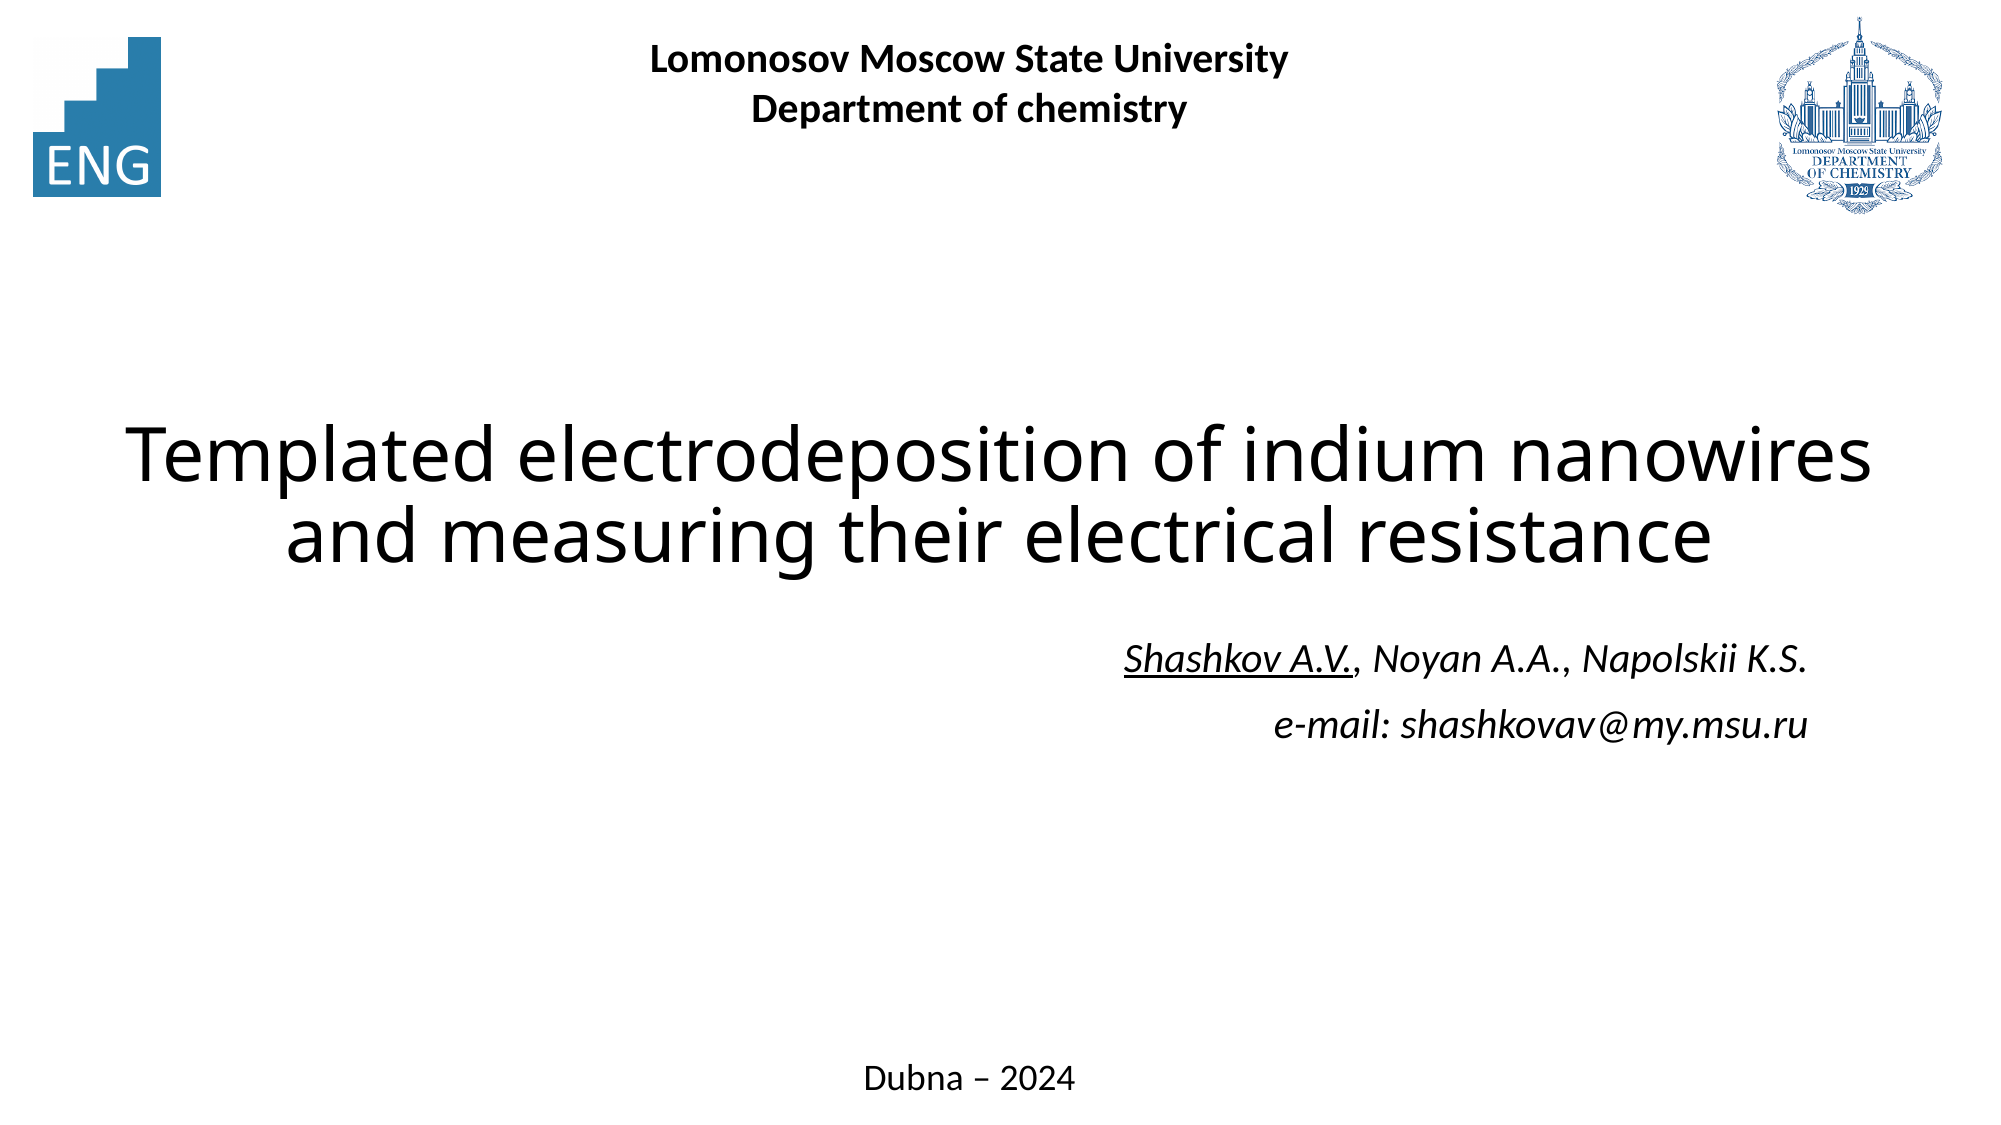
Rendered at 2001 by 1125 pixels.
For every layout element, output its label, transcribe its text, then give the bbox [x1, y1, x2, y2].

title Templated electrodeposition of indium nanowires and measuring their electrical resistance [106, 194, 1894, 587]
text_box Dubna – 2024 [848, 1045, 1091, 1106]
subtitle Shashkov A.V., Noyan A.A., Napolskii K.S. e-mail: shashkovav@my.msu.ru [176, 628, 1824, 1003]
picture [1762, 0, 1956, 231]
text_box Lomonosov Moscow State University Department of chemistry [330, 23, 1609, 139]
picture [33, 37, 161, 197]
